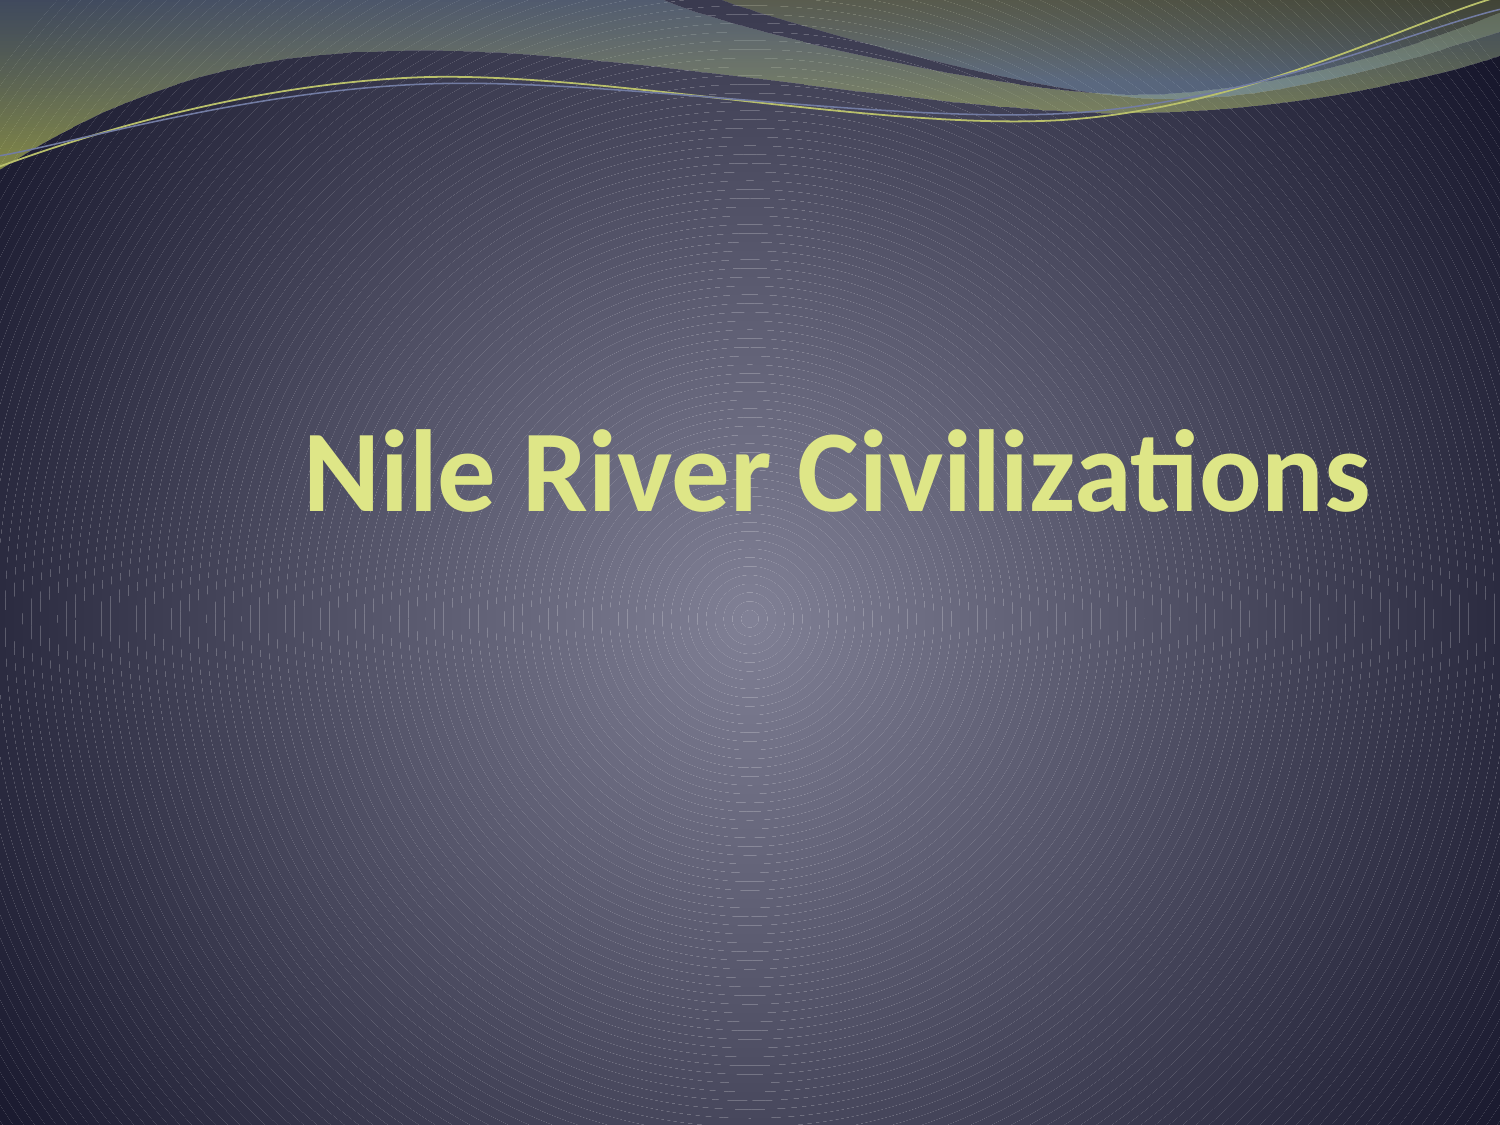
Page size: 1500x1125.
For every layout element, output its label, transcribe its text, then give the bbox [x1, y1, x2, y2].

title Nile River Civilizations [87, 224, 1376, 675]
